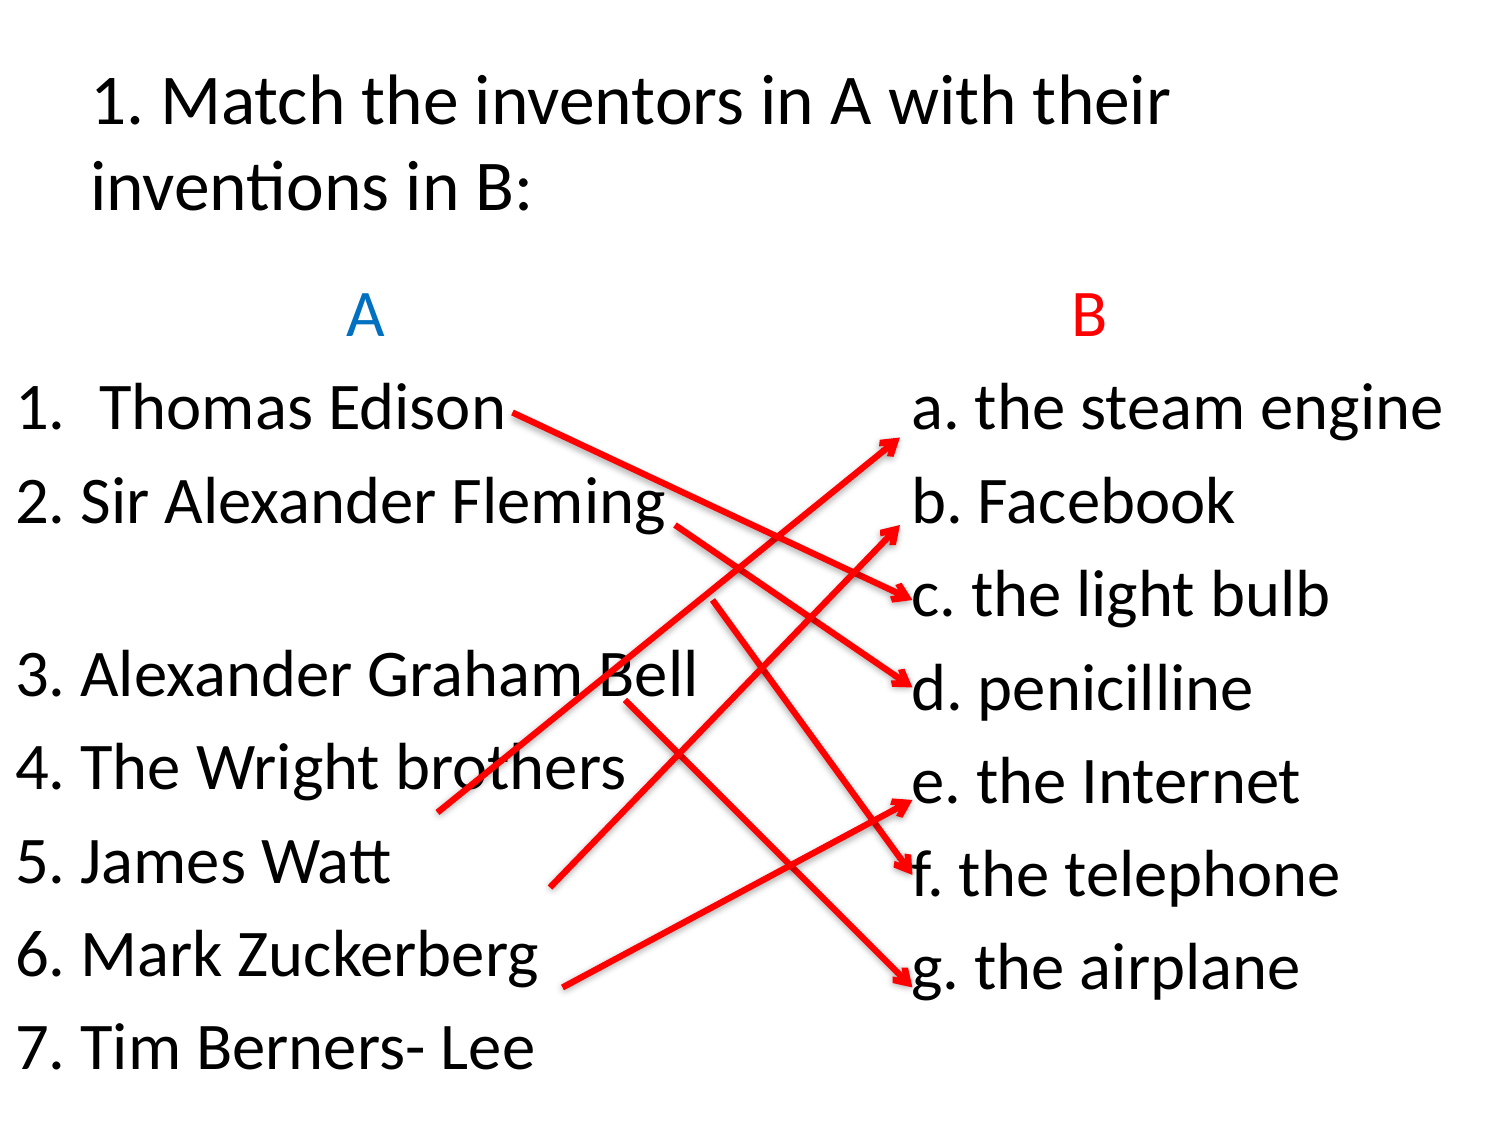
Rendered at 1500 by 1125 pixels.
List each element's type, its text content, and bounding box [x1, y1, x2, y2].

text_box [437, 437, 538, 813]
list A Thomas Edison 2. Sir Alexander Fleming 3. Alexander Graham Bell 4. The Wright brothers 5. James Watt 6. Mark Zuckerberg 7. Tim Berners- Lee B a. the steam engine b. Facebook c. the light bulb d. penicilline e. the Internet f. the telephone g. the airplane [0, 262, 1463, 1088]
title 1. Match the inventors in A with their inventions in B: [75, 45, 1425, 233]
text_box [562, 799, 913, 988]
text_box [543, 530, 907, 882]
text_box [910, 637, 951, 838]
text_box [512, 412, 913, 601]
